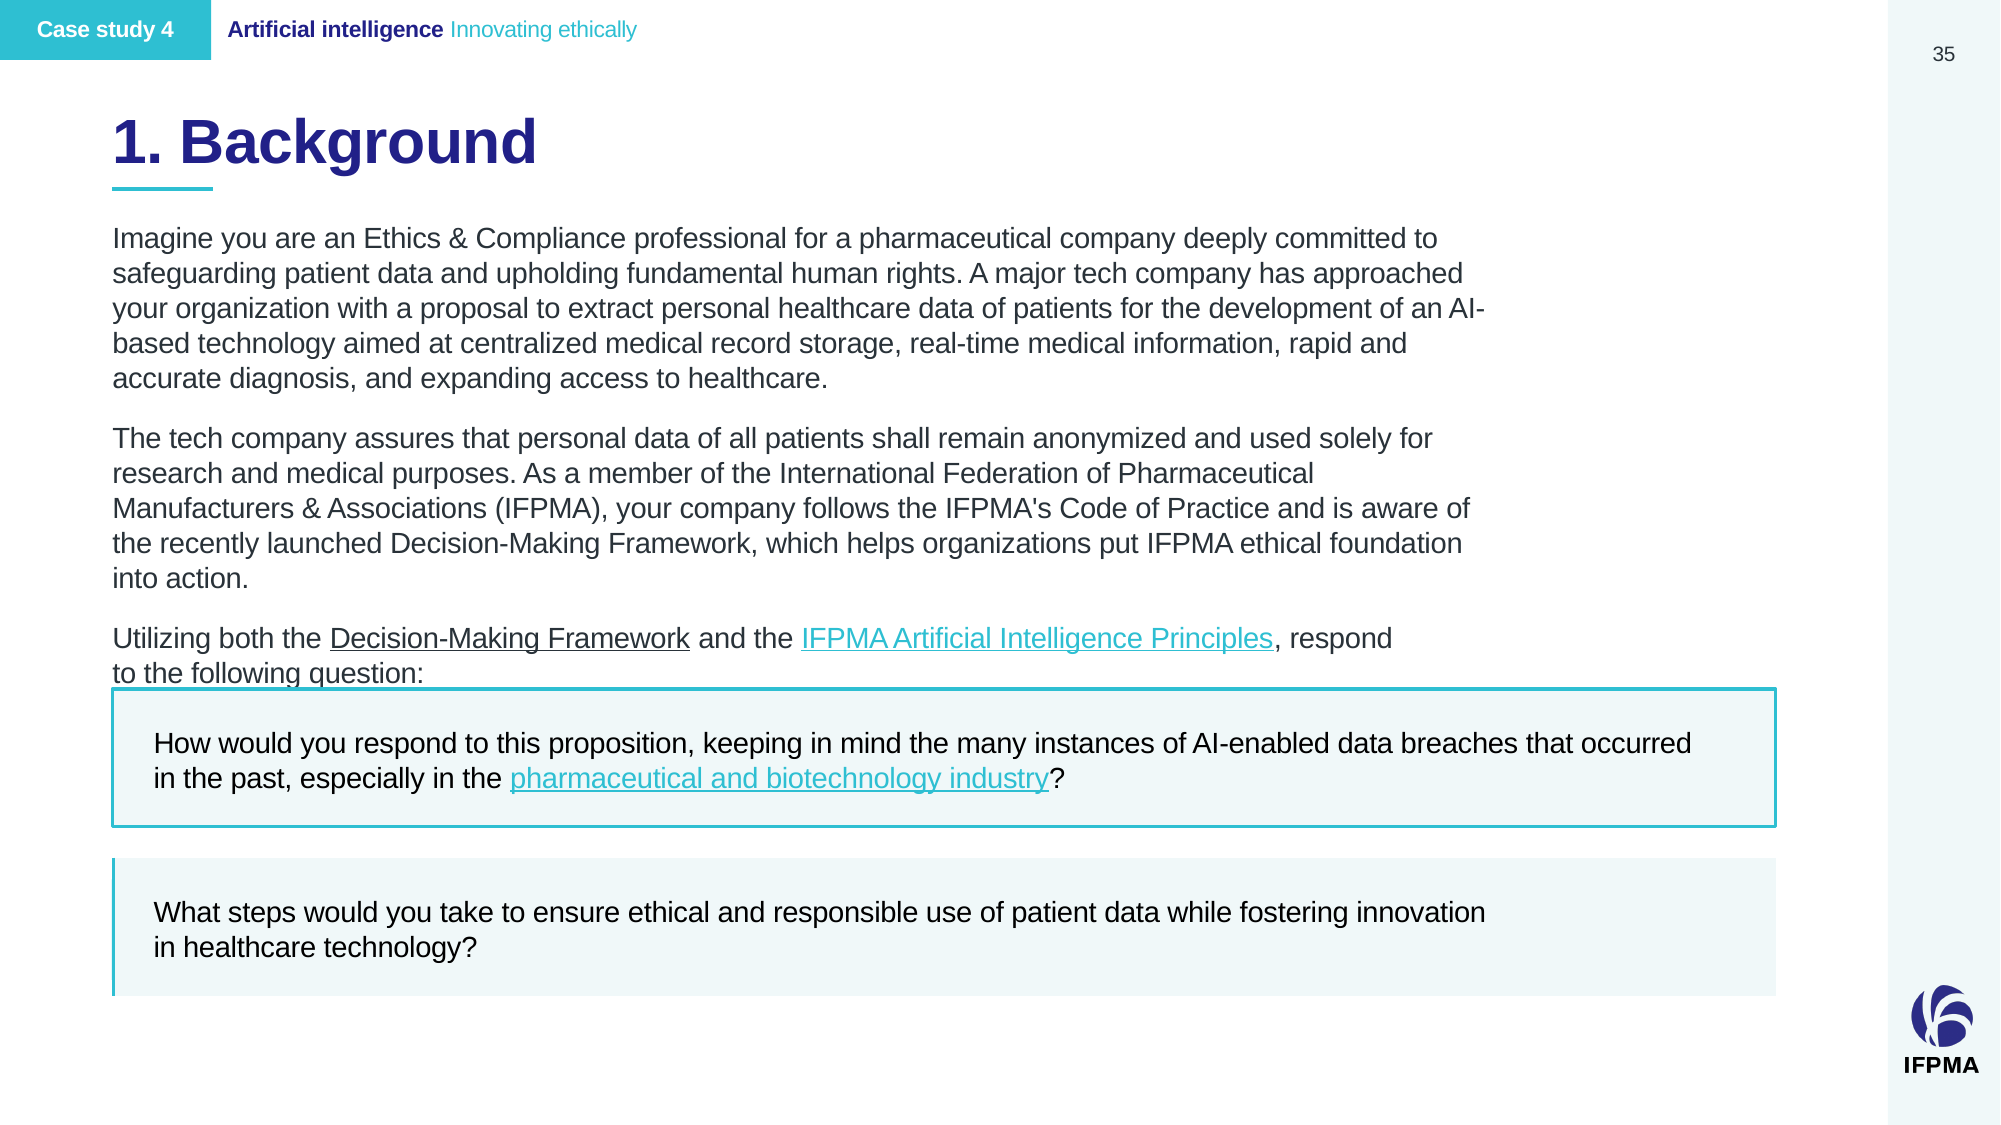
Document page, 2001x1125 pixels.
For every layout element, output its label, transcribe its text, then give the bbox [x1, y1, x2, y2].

title 1. Background [112, 112, 1776, 220]
text_box What steps would you take to ensure ethical and responsible use of patient data while fostering innovation in healthcare technology? [112, 857, 1776, 996]
text_box Imagine you are an Ethics & Compliance professional for a pharmaceutical company deeply committed to safeguarding patient data and upholding fundamental human rights. A major tech company has approached your organization with a proposal to extract personal healthcare data of patients for the development of an AI-based technology aimed at centralized medical record storage, real-time medical information, rapid and accurate diagnosis, and expanding access to healthcare. The tech company assures that personal data of all patients shall remain anonymized and used solely for research and medical purposes. As a member of the International Federation of Pharmaceutical Manufacturers & Associations (IFPMA), your company follows the IFPMA's Code of Practice and is aware of the recently launched Decision-Making Framework, which helps organizations put IFPMA ethical foundation into action. Utilizing both the Decision-Making Framework and the IFPMA Artificial Intelligence Principles, respond to the following question: [112, 219, 1502, 687]
list How would you respond to this proposition, keeping in mind the many instances of AI-enabled data breaches that occurred in the past, especially in the pharmaceutical and biotechnology industry? [111, 687, 1777, 828]
text_box Artificial intelligence Innovating ethically [212, 0, 984, 61]
slide_number 35 [1922, 43, 1966, 104]
text_box Case study 4 [0, 0, 212, 61]
picture [1905, 985, 1979, 1073]
